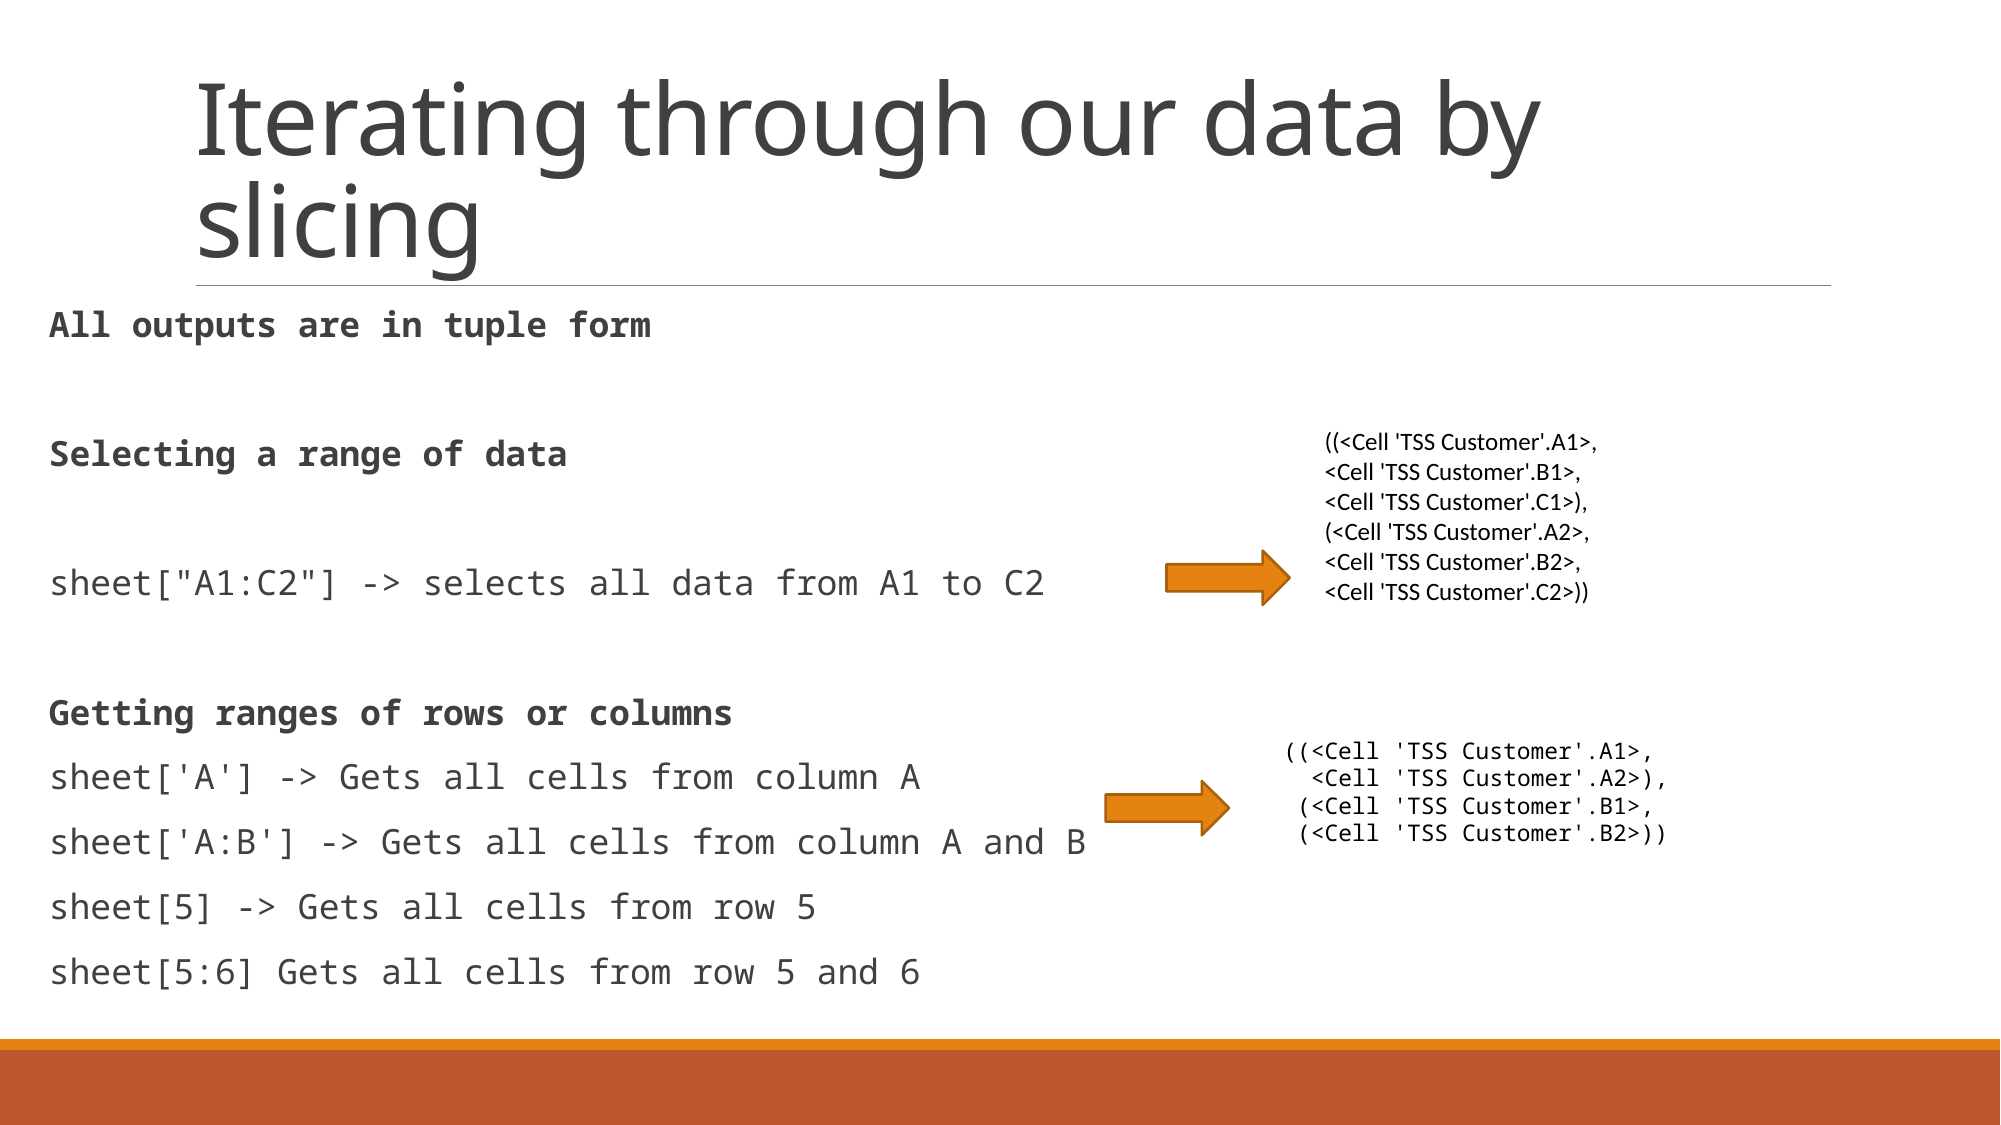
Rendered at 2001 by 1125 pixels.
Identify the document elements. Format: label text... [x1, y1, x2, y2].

text_box [1165, 549, 1291, 607]
text_box ((<Cell 'TSS Customer'.A1>, <Cell 'TSS Customer'.B1>, <Cell 'TSS Customer'.C1>), (<Cell 'TSS Customer'.A2>, <Cell 'TSS Customer'.B2>, <Cell 'TSS Customer'.C2>)) [1309, 418, 1619, 613]
text_box ((<Cell 'TSS Customer'.A1>, <Cell 'TSS Customer'.A2>), (<Cell 'TSS Customer'.B1>, (<Cell 'TSS Customer'.B2>)) [1268, 728, 1694, 854]
list All outputs are in tuple form Selecting a range of data sheet["A1:C2"] -> selects all data from A1 to C2 Getting ranges of rows or columns sheet['A'] -> Gets all cells from column A sheet['A:B'] -> Gets all cells from column A and B sheet[5] -> Gets all cells from row 5 sheet[5:6] Gets all cells from row 5 and 6 [33, 299, 1129, 1014]
title Iterating through our data by slicing [180, 47, 1830, 285]
text_box [1104, 779, 1230, 837]
